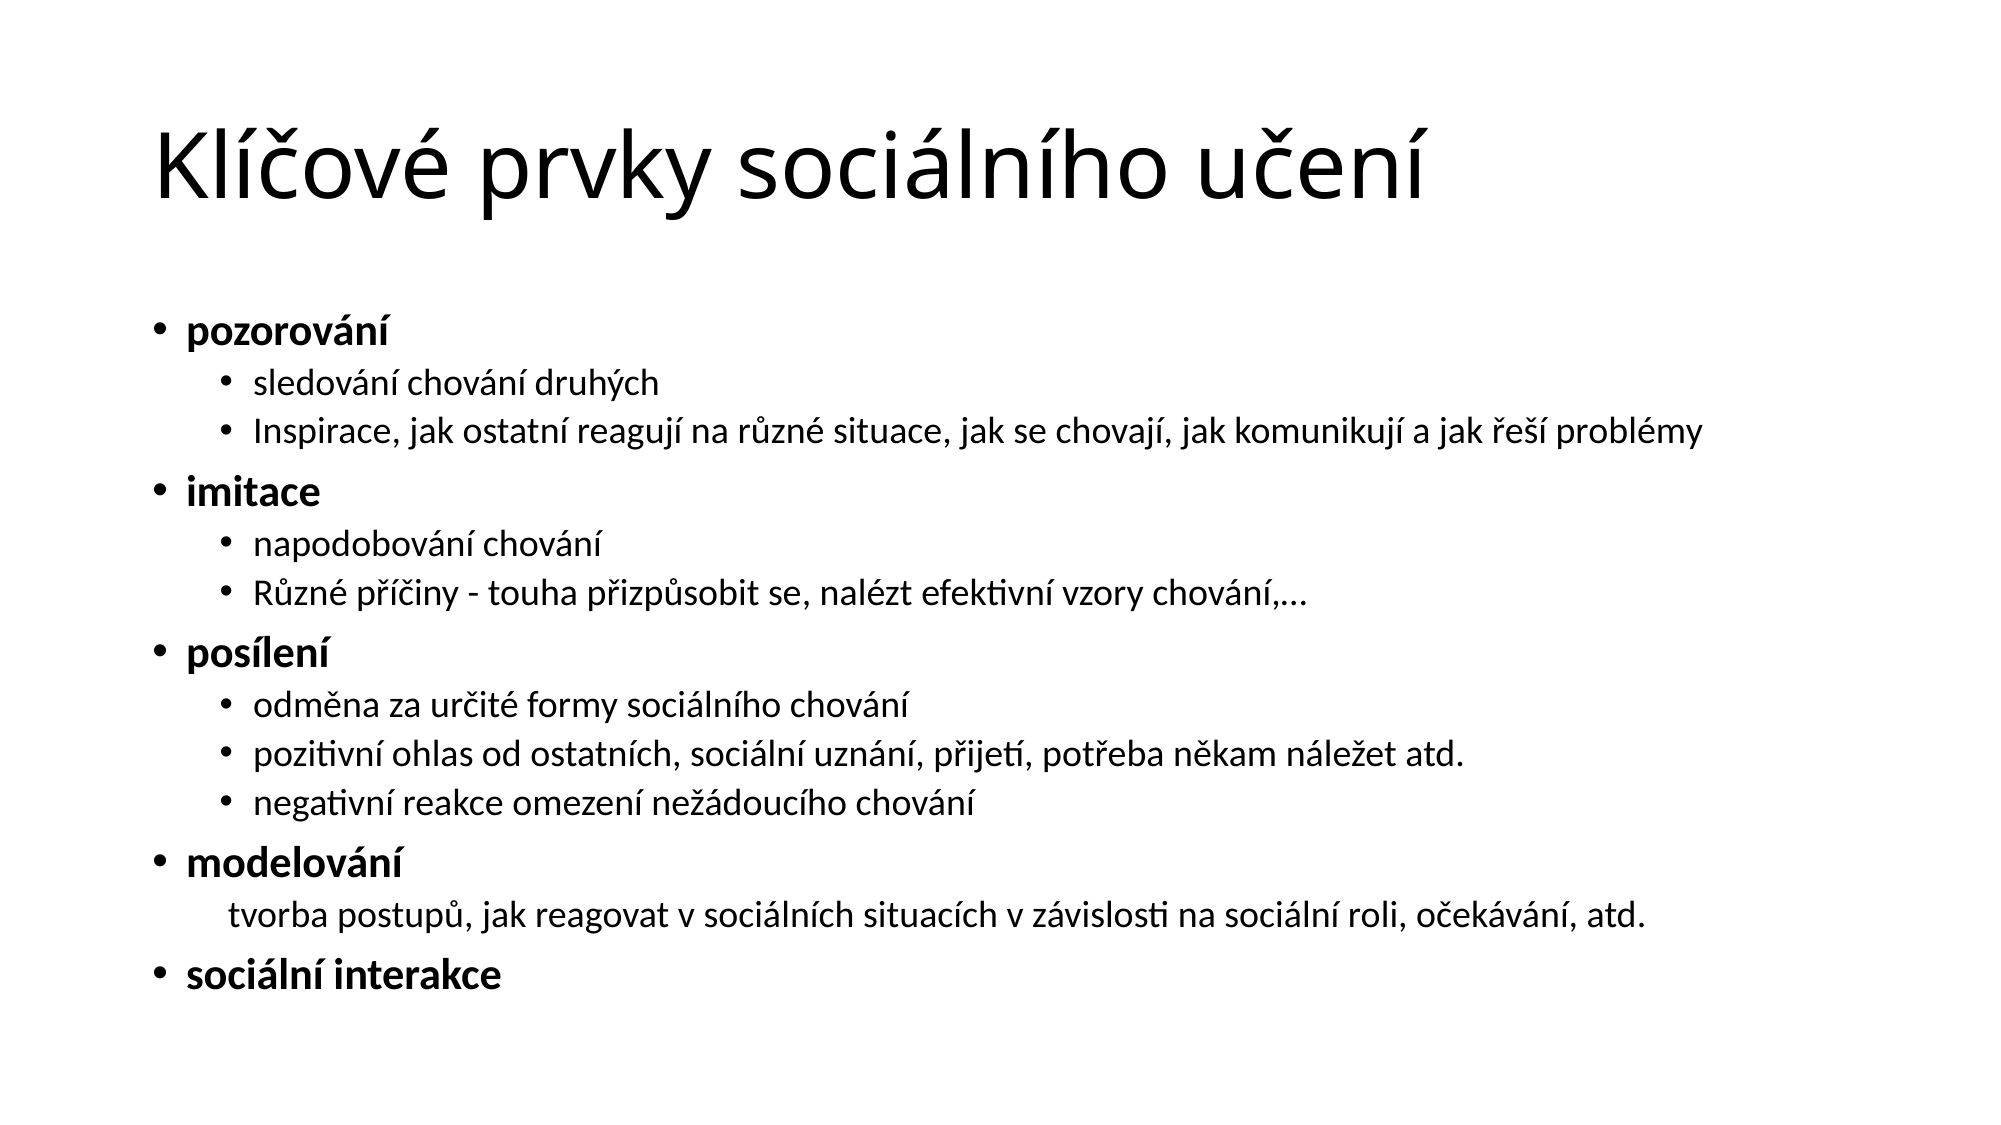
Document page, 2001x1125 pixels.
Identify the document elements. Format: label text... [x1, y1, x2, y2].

title Klíčové prvky sociálního učení [137, 59, 1863, 278]
list pozorování sledování chování druhých Inspirace, jak ostatní reagují na různé situace, jak se chovají, jak komunikují a jak řeší problémy imitace napodobování chování Různé příčiny - touha přizpůsobit se, nalézt efektivní vzory chování,… posílení odměna za určité formy sociálního chování pozitivní ohlas od ostatních, sociální uznání, přijetí, potřeba někam náležet atd. negativní reakce omezení nežádoucího chování modelování tvorba postupů, jak reagovat v sociálních situacích v závislosti na sociální roli, očekávání, atd. sociální interakce [137, 299, 1863, 1014]
